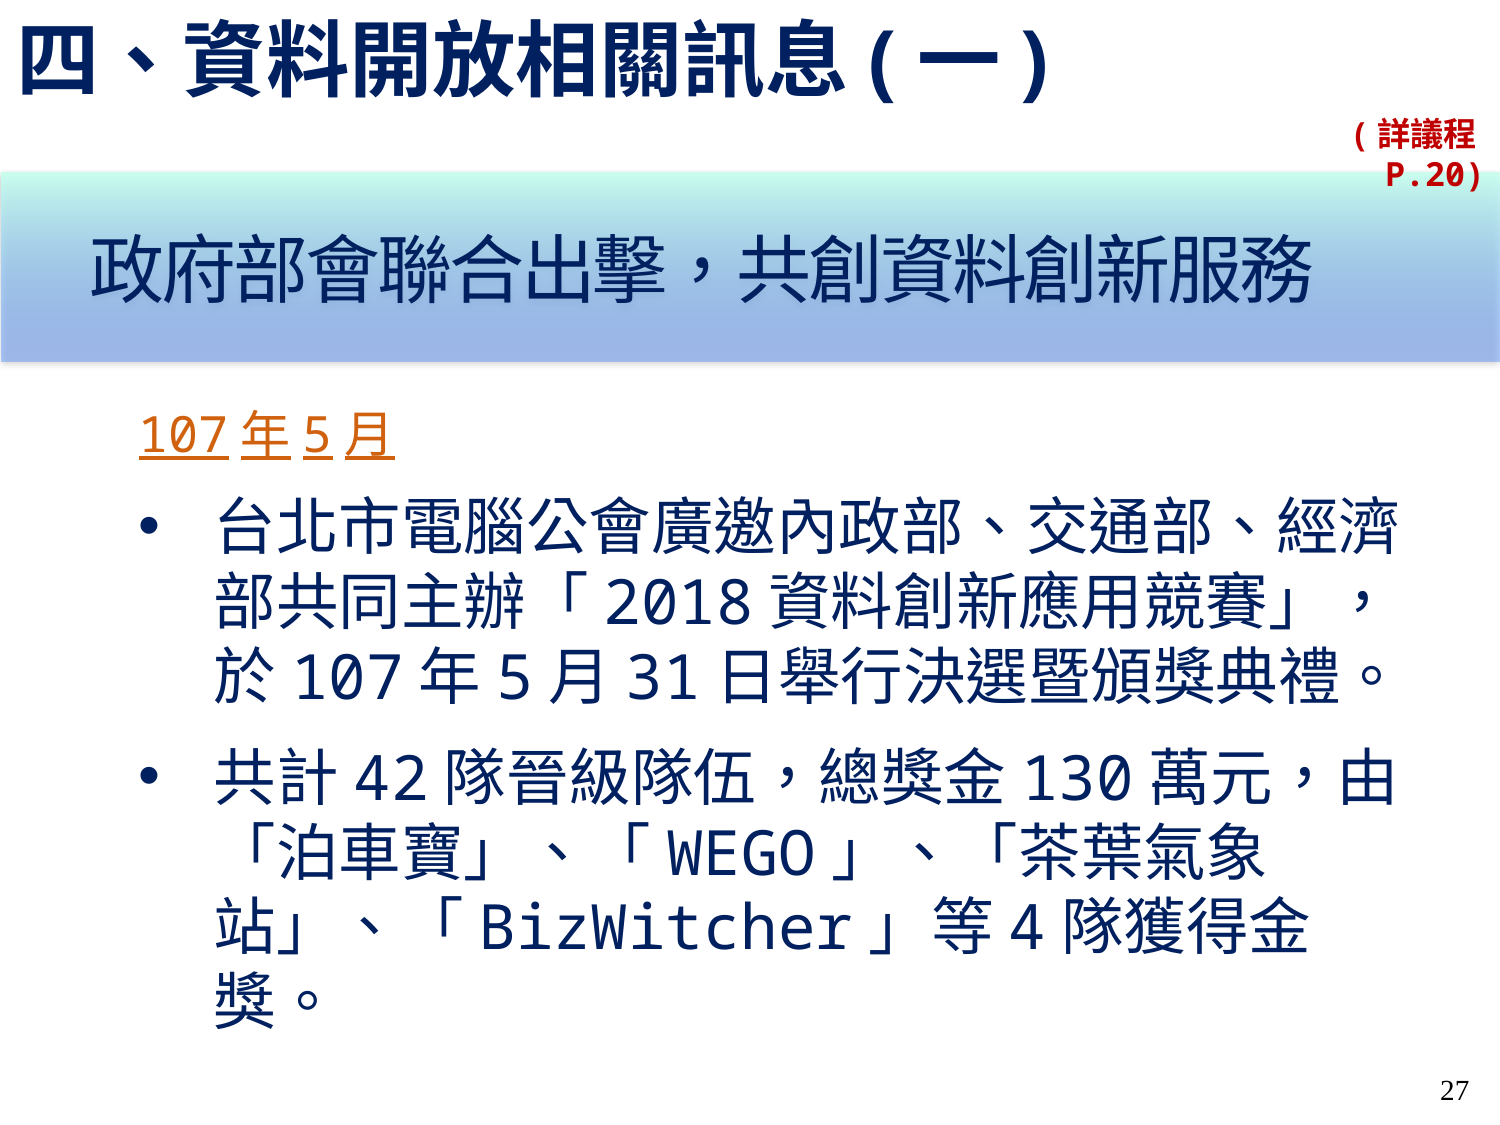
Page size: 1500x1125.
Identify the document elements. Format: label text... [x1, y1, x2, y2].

text_box (詳議程P.20) [1257, 105, 1500, 175]
text_box 政府部會聯合出擊，共創資料創新服務 [1, 172, 1500, 362]
slide_number 27 [1368, 1063, 1485, 1100]
list 107年5月 台北市電腦公會廣邀內政部、交通部、經濟部共同主辦「2018資料創新應用競賽」，於107年5月31日舉行決選暨頒獎典禮。 共計42隊晉級隊伍，總獎金130萬元，由「泊車寶」、「WEGO」、「茶葉氣象站」、「BizWitcher」等4隊獲得金獎。 [123, 395, 1424, 1035]
text_box 四、資料開放相關訊息(一) [1, 0, 1500, 114]
